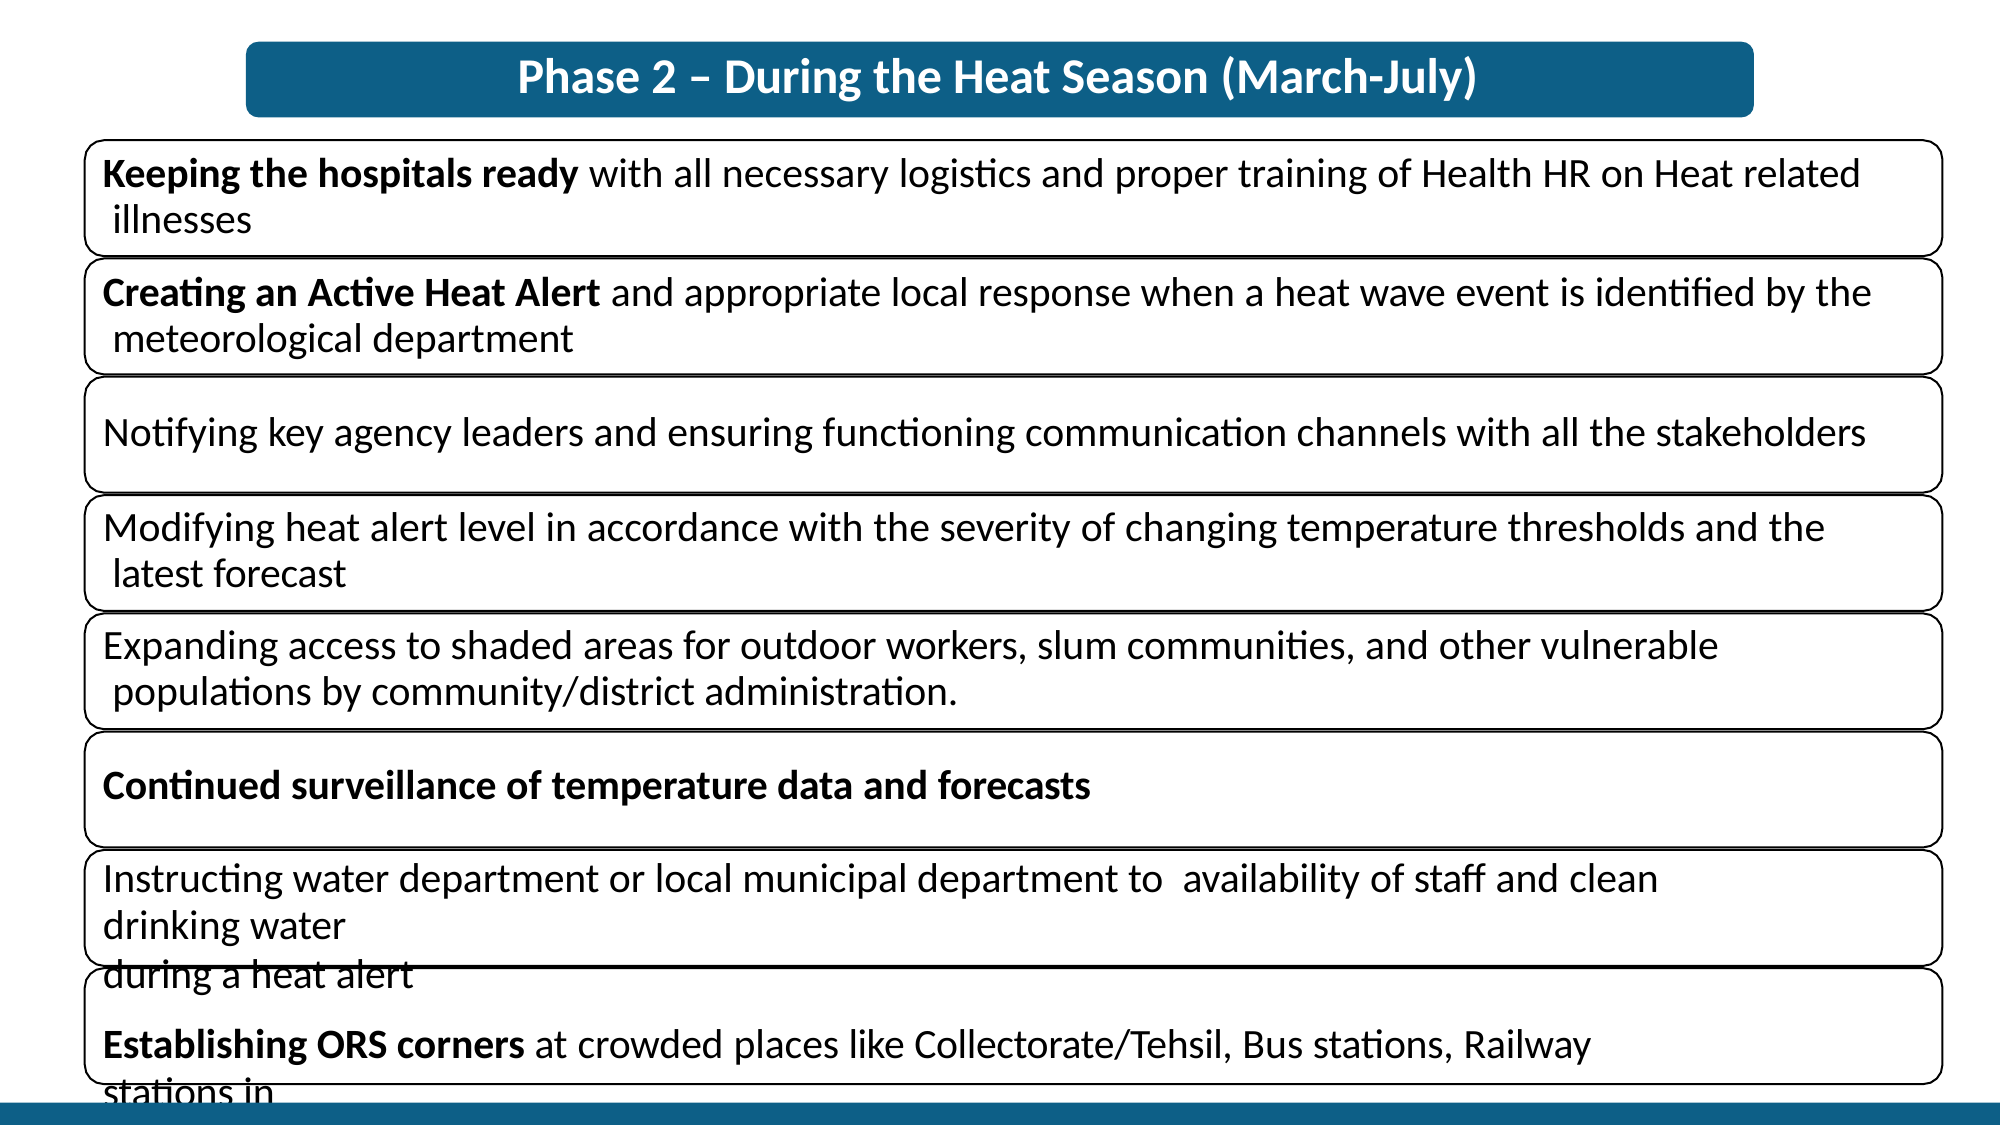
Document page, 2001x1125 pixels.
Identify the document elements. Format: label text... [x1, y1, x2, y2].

text_box [245, 41, 515, 118]
text_box [0, 1102, 2000, 1125]
text_box [1923, 731, 1943, 848]
text_box [84, 140, 515, 256]
text_box [1923, 258, 1943, 375]
text_box [1923, 849, 1943, 966]
text_box [1923, 376, 1943, 493]
text_box [84, 968, 100, 1084]
text_box [1485, 140, 1943, 257]
text_box [84, 850, 100, 966]
text_box [84, 732, 100, 847]
text_box [84, 377, 100, 492]
text_box [1485, 41, 1754, 118]
text_box [84, 495, 100, 611]
title Phase 2 – During the Heat Season (March-July) [515, 41, 1485, 232]
text_box Keeping the hospitals ready with all necessary logistics and proper training of Health HR on Heat related illnesses Creating an Active Heat Alert and appropriate local response when a heat wave event is identified by the meteorological department Notifying key agency leaders and ensuring functioning communication channels with all the stakeholders Modifying heat alert level in accordance with the severity of changing temperature thresholds and the latest forecast Expanding access to shaded areas for outdoor workers, slum communities, and other vulnerable populations by community/district administration. Continued surveillance of temperature data and forecasts Instructing water department or local municipal department to availability of staff and clean drinking water during a heat alert Establishing ORS corners at crowded places like Collectorate/Tehsil, Bus stations, Railway stations in coordination with different agencies and administration [100, 143, 1923, 1102]
text_box [1923, 495, 1943, 611]
text_box [84, 259, 100, 374]
text_box [1923, 968, 1943, 1085]
text_box [84, 614, 100, 729]
text_box [1923, 613, 1943, 730]
